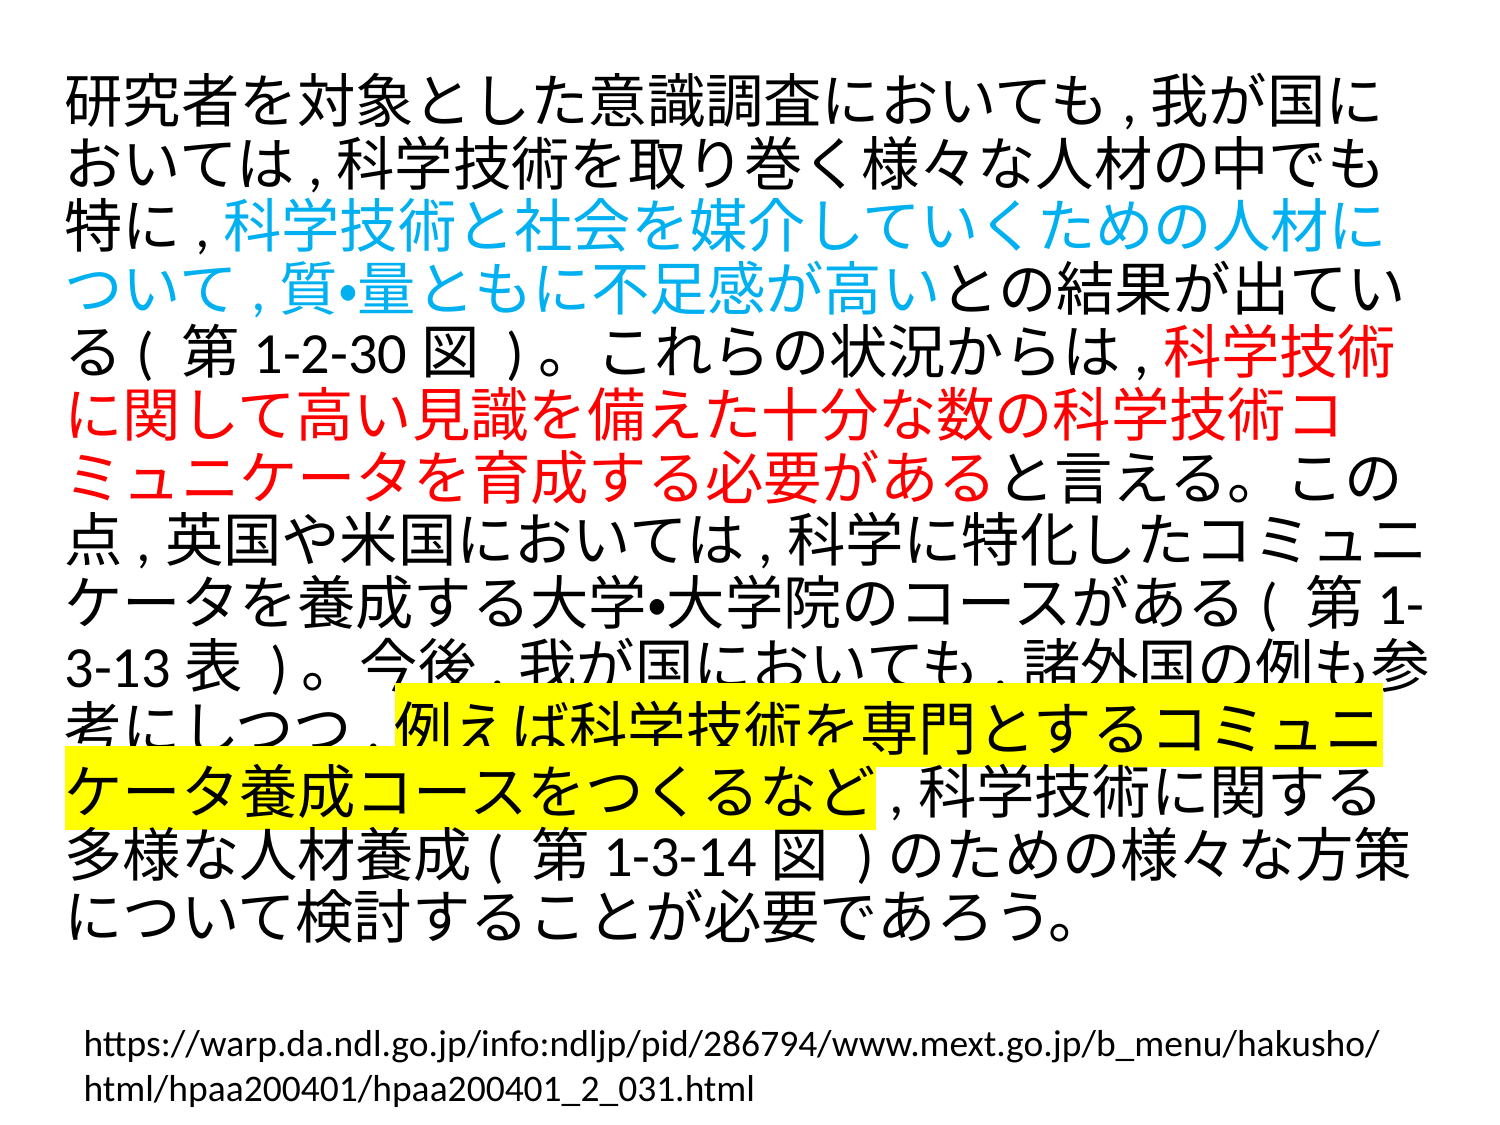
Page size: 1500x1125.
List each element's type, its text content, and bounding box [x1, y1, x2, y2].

list 研究者を対象とした意識調査においても,我が国においては,科学技術を取り巻く様々な人材の中でも特に,科学技術と社会を媒介していくための人材について,質・量ともに不足感が高いとの結果が出ている( 第1-2-30図 )。これらの状況からは,科学技術に関して高い見識を備えた十分な数の科学技術コミュニケータを育成する必要があると言える。この点,英国や米国においては,科学に特化したコミュニケータを養成する大学・大学院のコースがある( 第1-3-13表 )。今後,我が国においても,諸外国の例も参考にしつつ,例えば科学技術を専門とするコミュニケータ養成コースをつくるなど,科学技術に関する多様な人材養成( 第1-3-14図 )のための様々な方策について検討することが必要であろう。 [49, 64, 1451, 982]
text_box https://warp.da.ndl.go.jp/info:ndljp/pid/286794/www.mext.go.jp/b_menu/hakusho/html/hpaa200401/hpaa200401_2_031.html [68, 1012, 1500, 1117]
